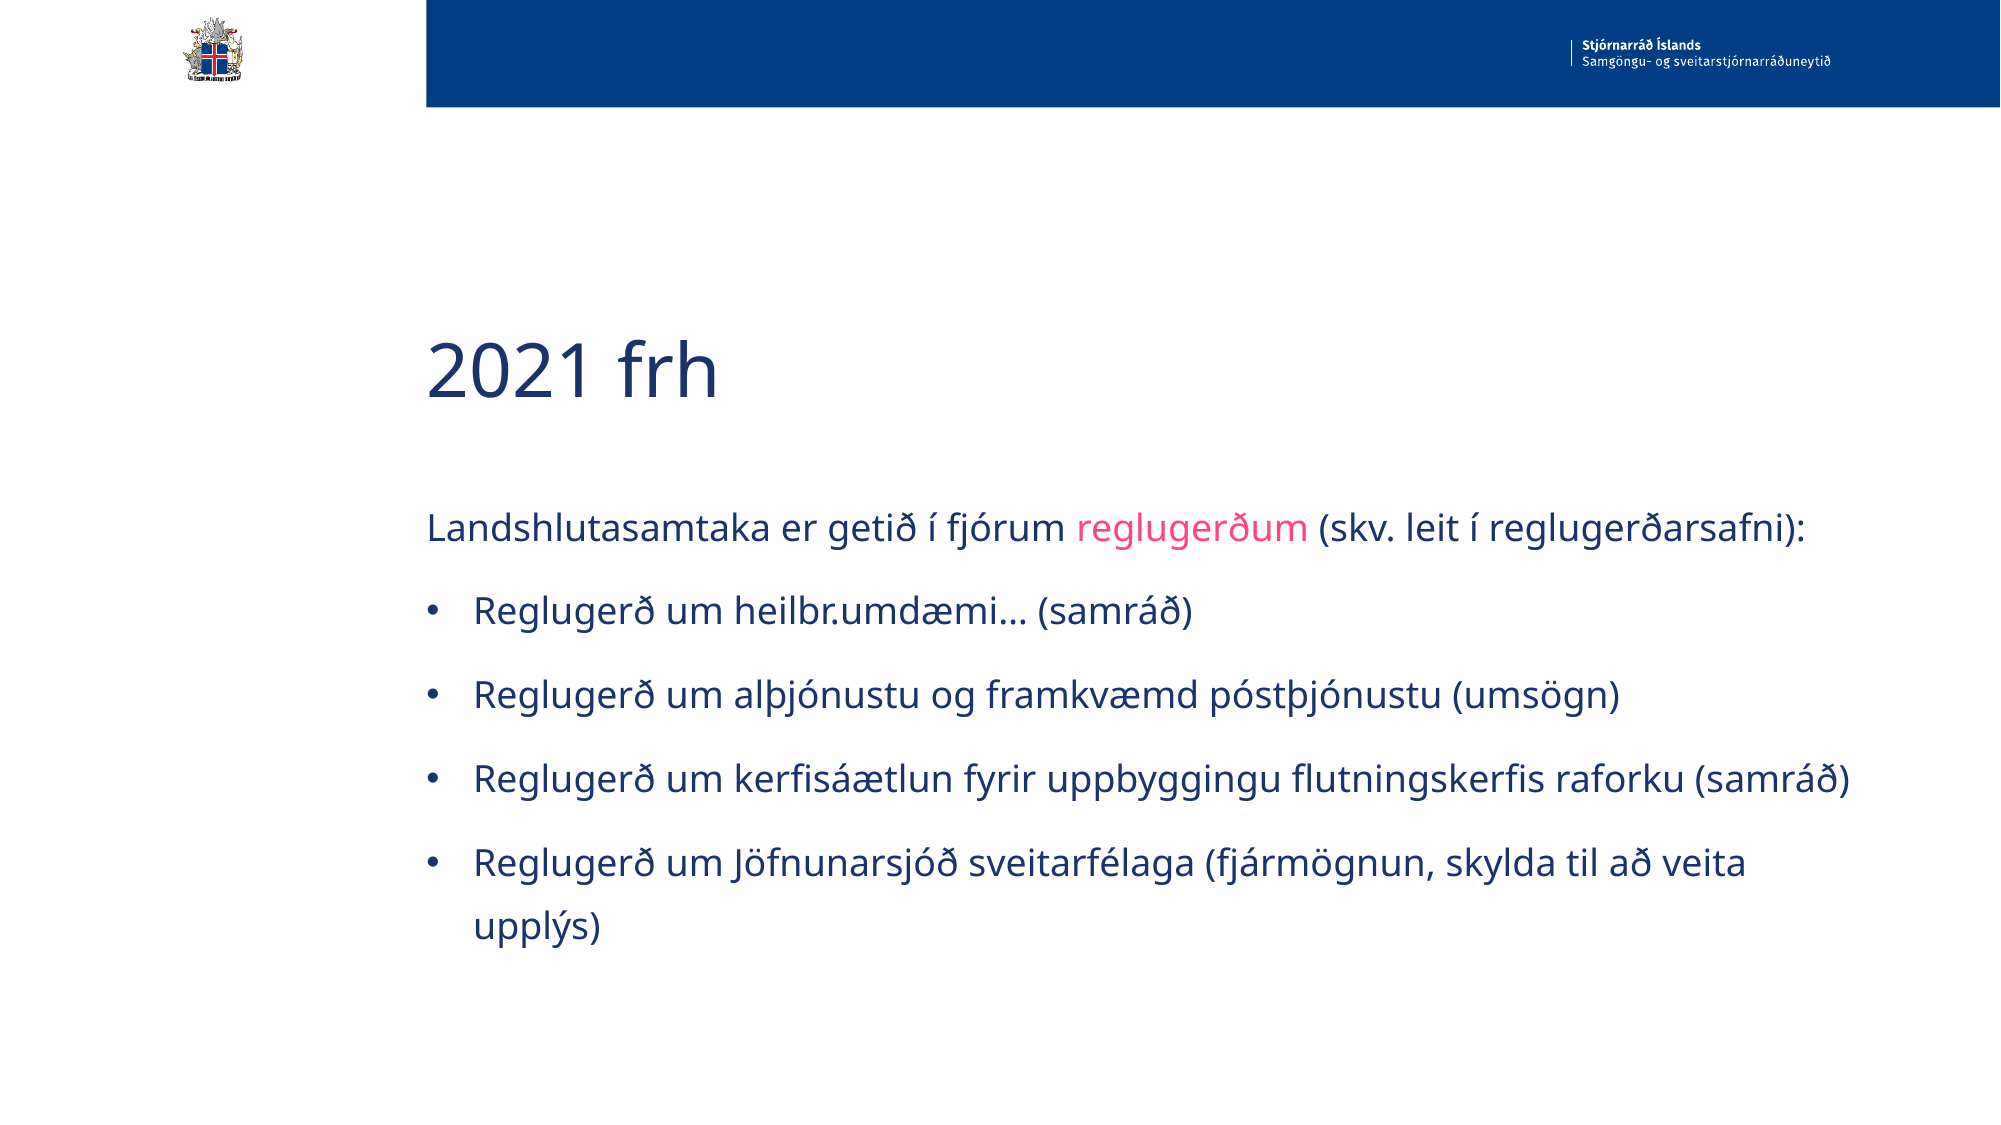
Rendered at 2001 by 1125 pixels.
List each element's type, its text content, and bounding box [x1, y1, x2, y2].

title 2021 frh [426, 200, 1856, 416]
list Landshlutasamtaka er getið í fjórum reglugerðum (skv. leit í reglugerðarsafni): Reglugerð um heilbr.umdæmi… (samráð) Reglugerð um alþjónustu og framkvæmd póstþjónustu (umsögn) Reglugerð um kerfisáætlun fyrir uppbyggingu flutningskerfis raforku (samráð) Reglugerð um Jöfnunarsjóð sveitarfélaga (fjármögnun, skylda til að veita upplýs) [426, 485, 1856, 1030]
